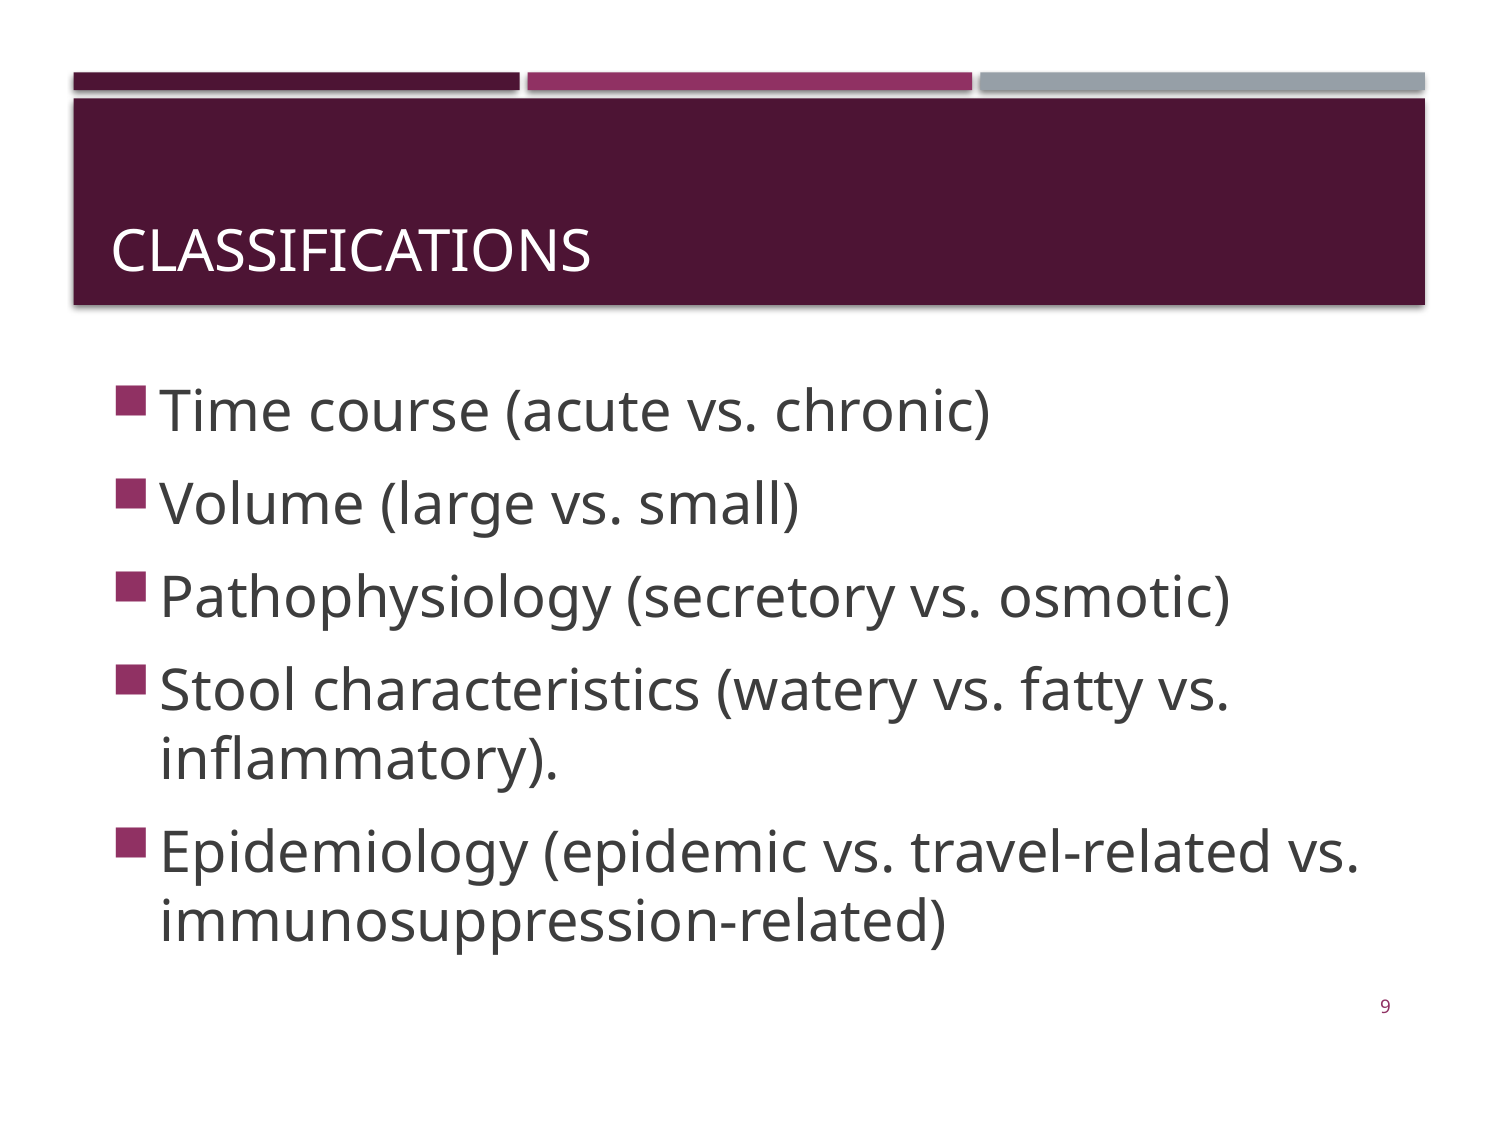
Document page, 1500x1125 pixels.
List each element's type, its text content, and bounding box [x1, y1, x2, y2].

slide_number 9 [1279, 977, 1406, 1037]
list Time course (acute vs. chronic) Volume (large vs. small) Pathophysiology (secretory vs. osmotic) Stool characteristics (watery vs. fatty vs. inflammatory). Epidemiology (epidemic vs. travel-related vs. immunosuppression-related) [95, 365, 1406, 962]
title Classifications [95, 112, 1406, 291]
